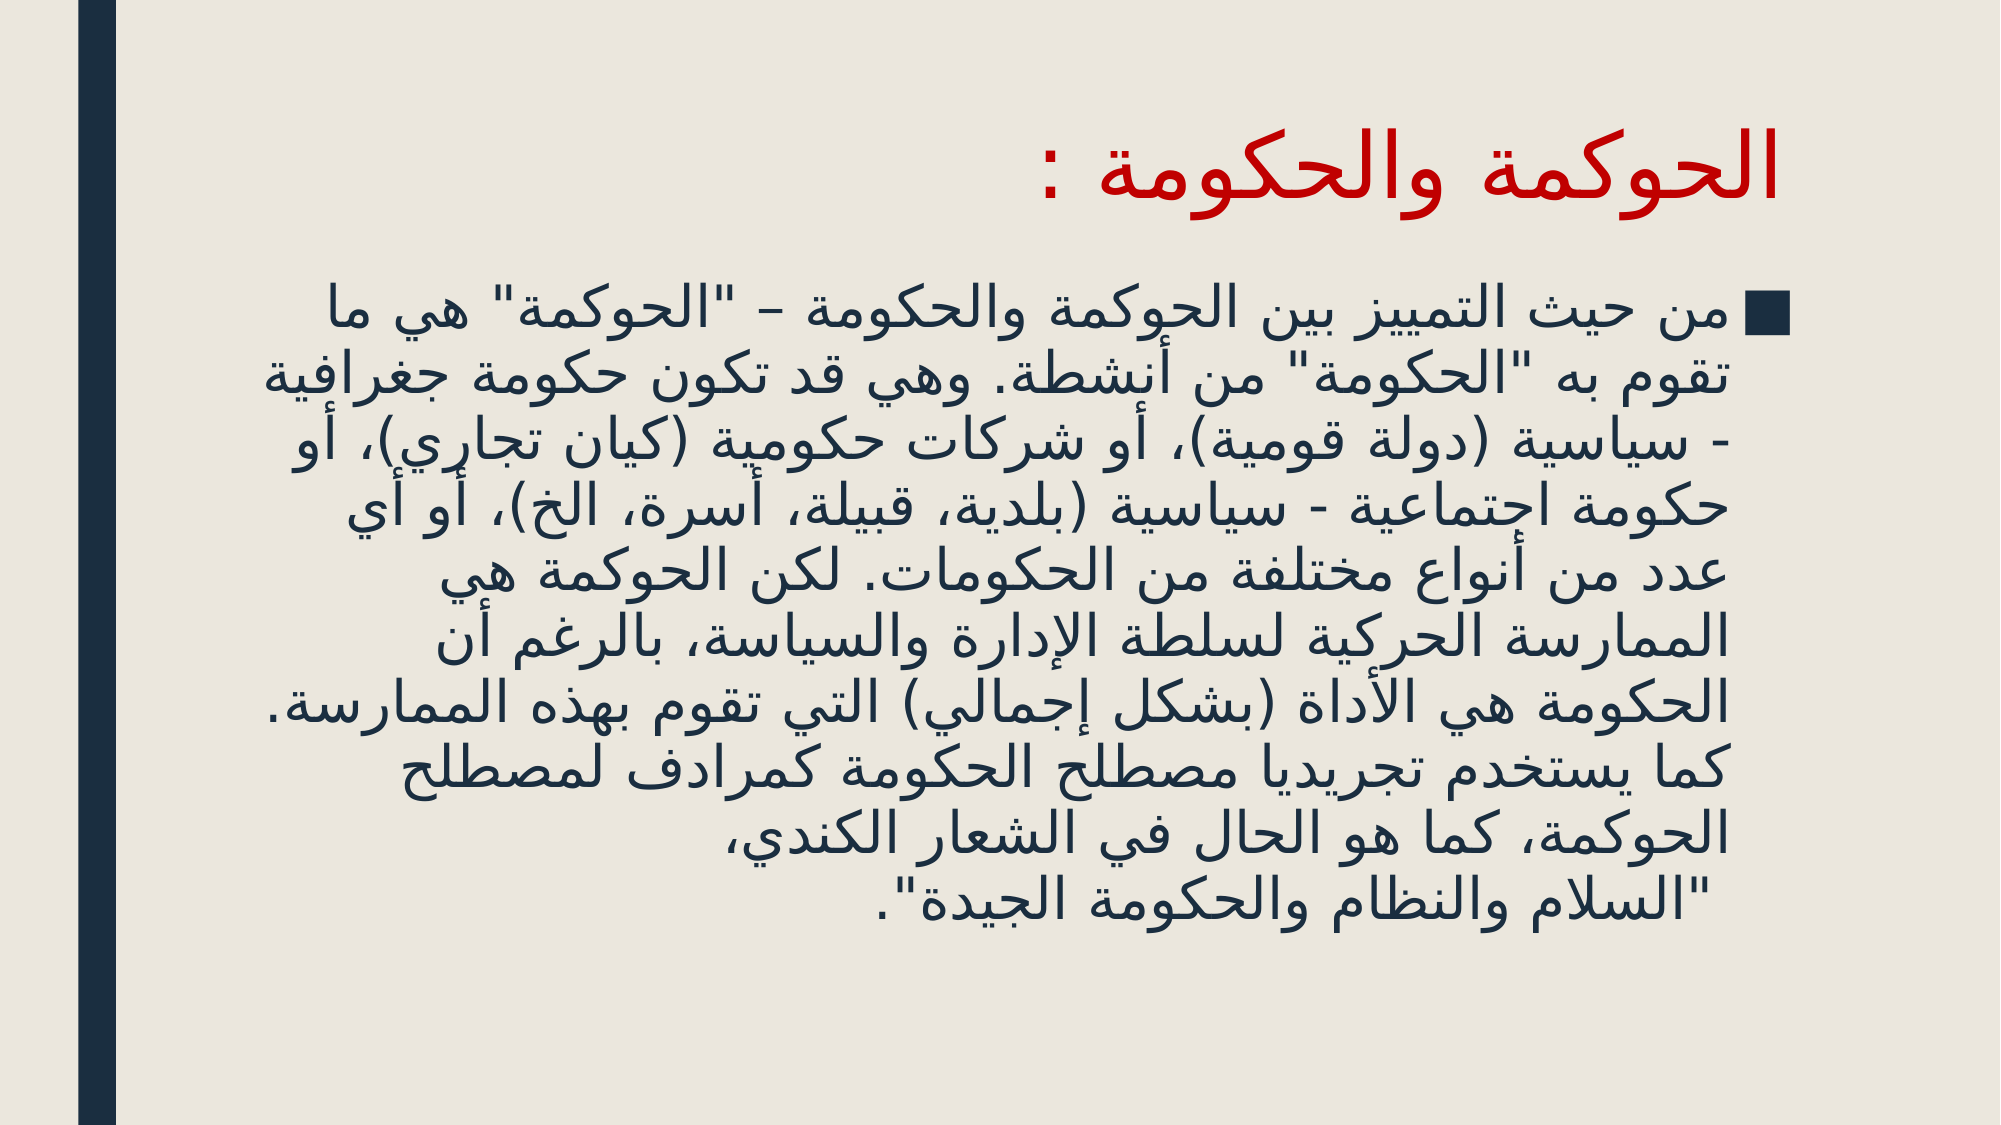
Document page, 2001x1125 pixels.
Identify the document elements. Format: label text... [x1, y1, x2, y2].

title الحوكمة والحكومة : [225, 112, 1800, 357]
list من حيث التمييز بين الحوكمة والحكومة – "الحوكمة" هي ما تقوم به "الحكومة" من أنشطة. وهي قد تكون حكومة جغرافية - سياسية (دولة قومية)، أو شركات حكومية (كيان تجاري)، أو حكومة اجتماعية - سياسية (بلدية، قبيلة، أسرة، الخ)، أو أي عدد من أنواع مختلفة من الحكومات. لكن الحوكمة هي الممارسة الحركية لسلطة الإدارة والسياسة، بالرغم أن الحكومة هي الأداة (بشكل إجمالي) التي تقوم بهذه الممارسة. كما يستخدم تجريديا مصطلح الحكومة كمرادف لمصطلح الحوكمة، كما هو الحال في الشعار الكندي، "السلام والنظام والحكومة الجيدة". [235, 267, 1811, 856]
